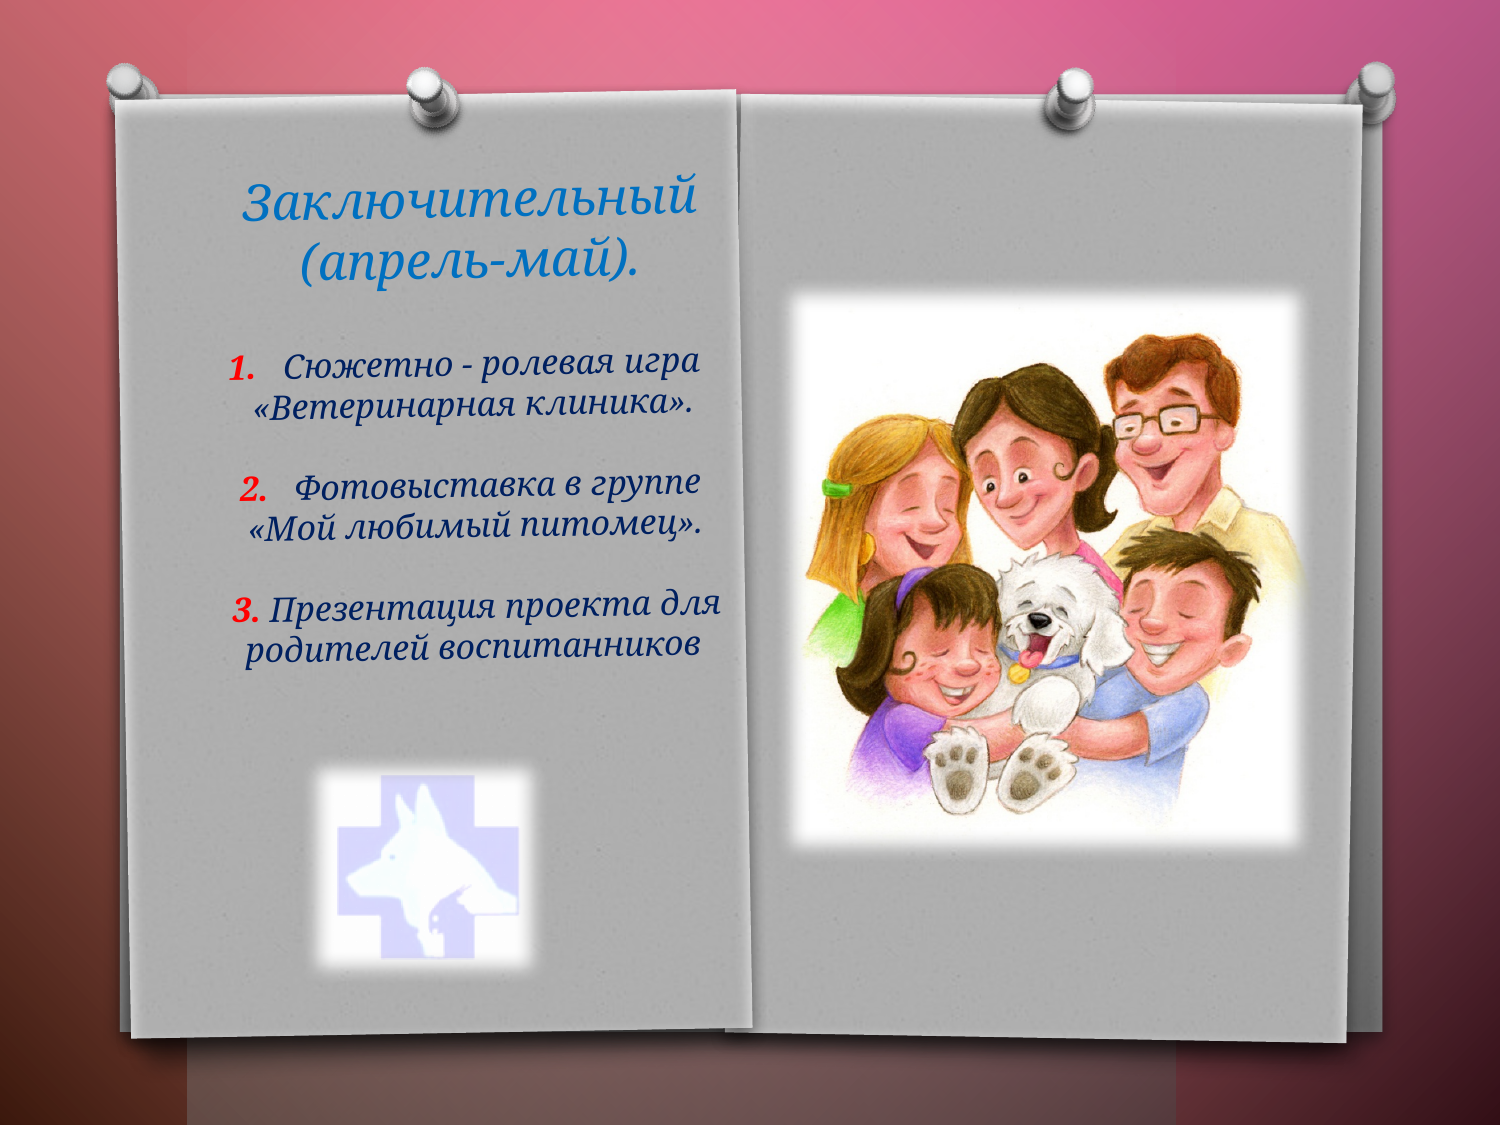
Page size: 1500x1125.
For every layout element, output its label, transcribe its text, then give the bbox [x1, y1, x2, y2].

title Заключительный (апрель-май). 1. Сюжетно - ролевая игра «Ветеринарная клиника». 2. Фотовыставка в группе «Мой любимый питомец». 3. Презентация проекта для родителей воспитанников [135, 149, 805, 680]
picture [299, 750, 551, 986]
picture [375, 33, 497, 155]
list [773, 274, 1318, 865]
picture [1016, 41, 1138, 162]
